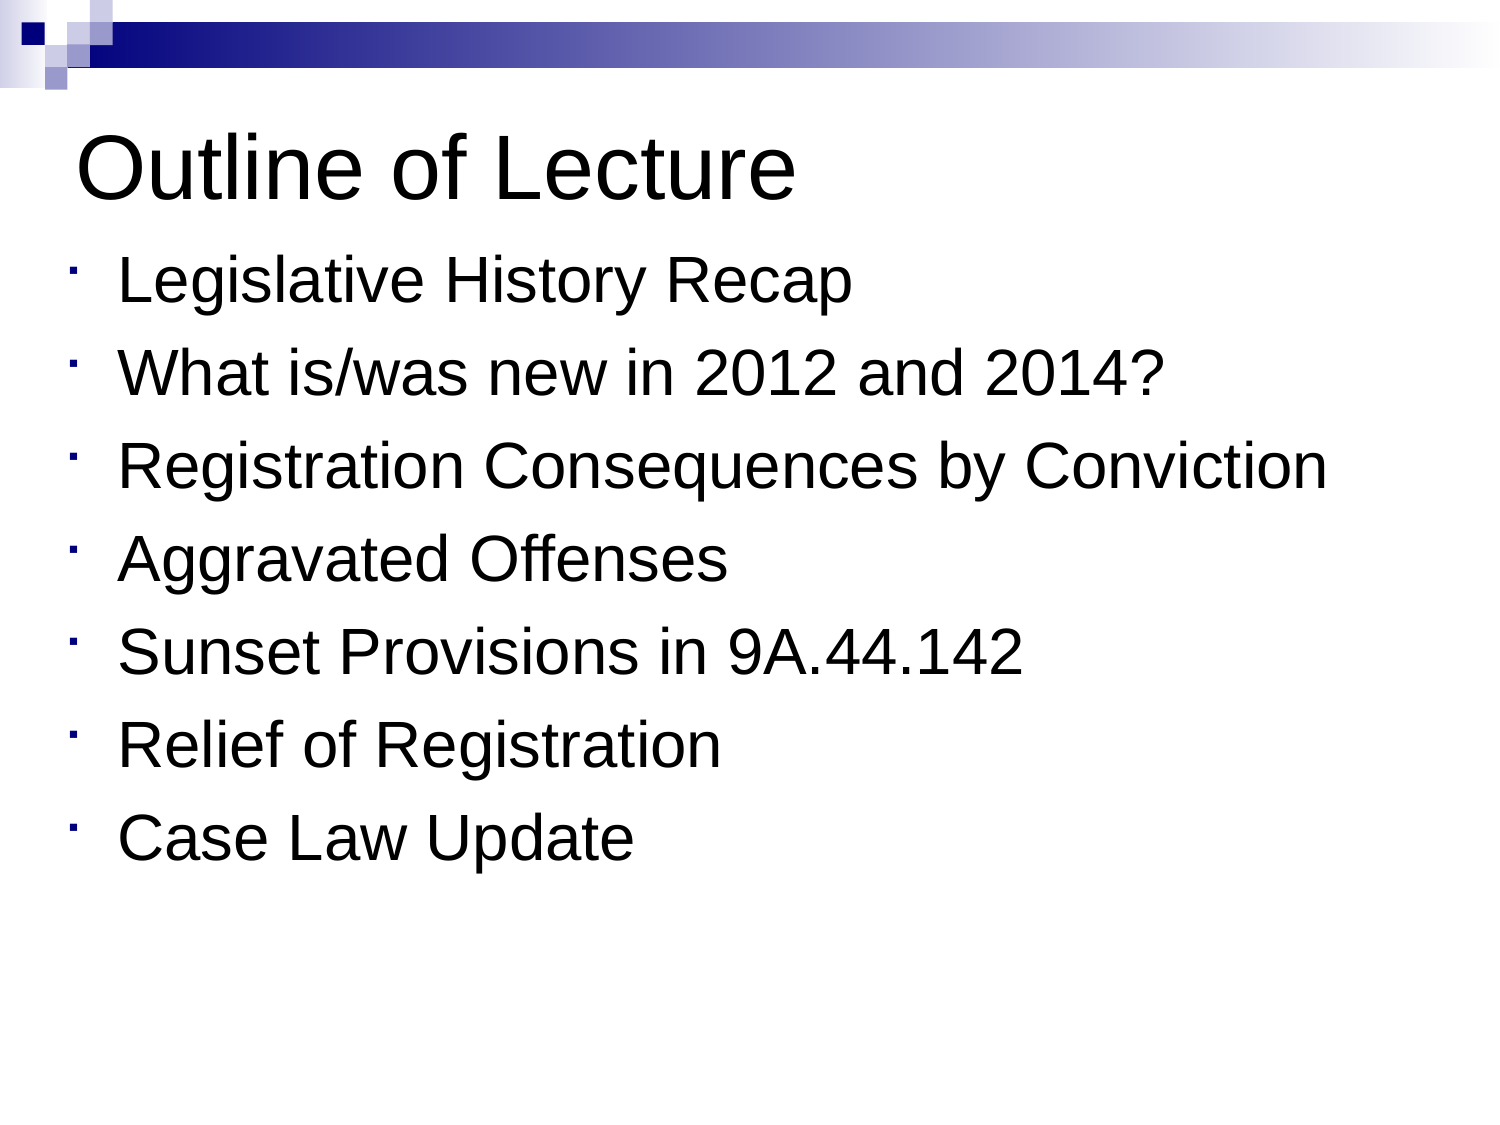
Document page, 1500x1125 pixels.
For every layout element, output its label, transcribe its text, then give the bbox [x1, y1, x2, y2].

title Outline of Lecture [74, 74, 1426, 251]
list Legislative History Recap What is/was new in 2012 and 2014? Registration Consequences by Conviction Aggravated Offenses Sunset Provisions in 9A.44.142 Relief of Registration Case Law Update [61, 236, 1413, 964]
